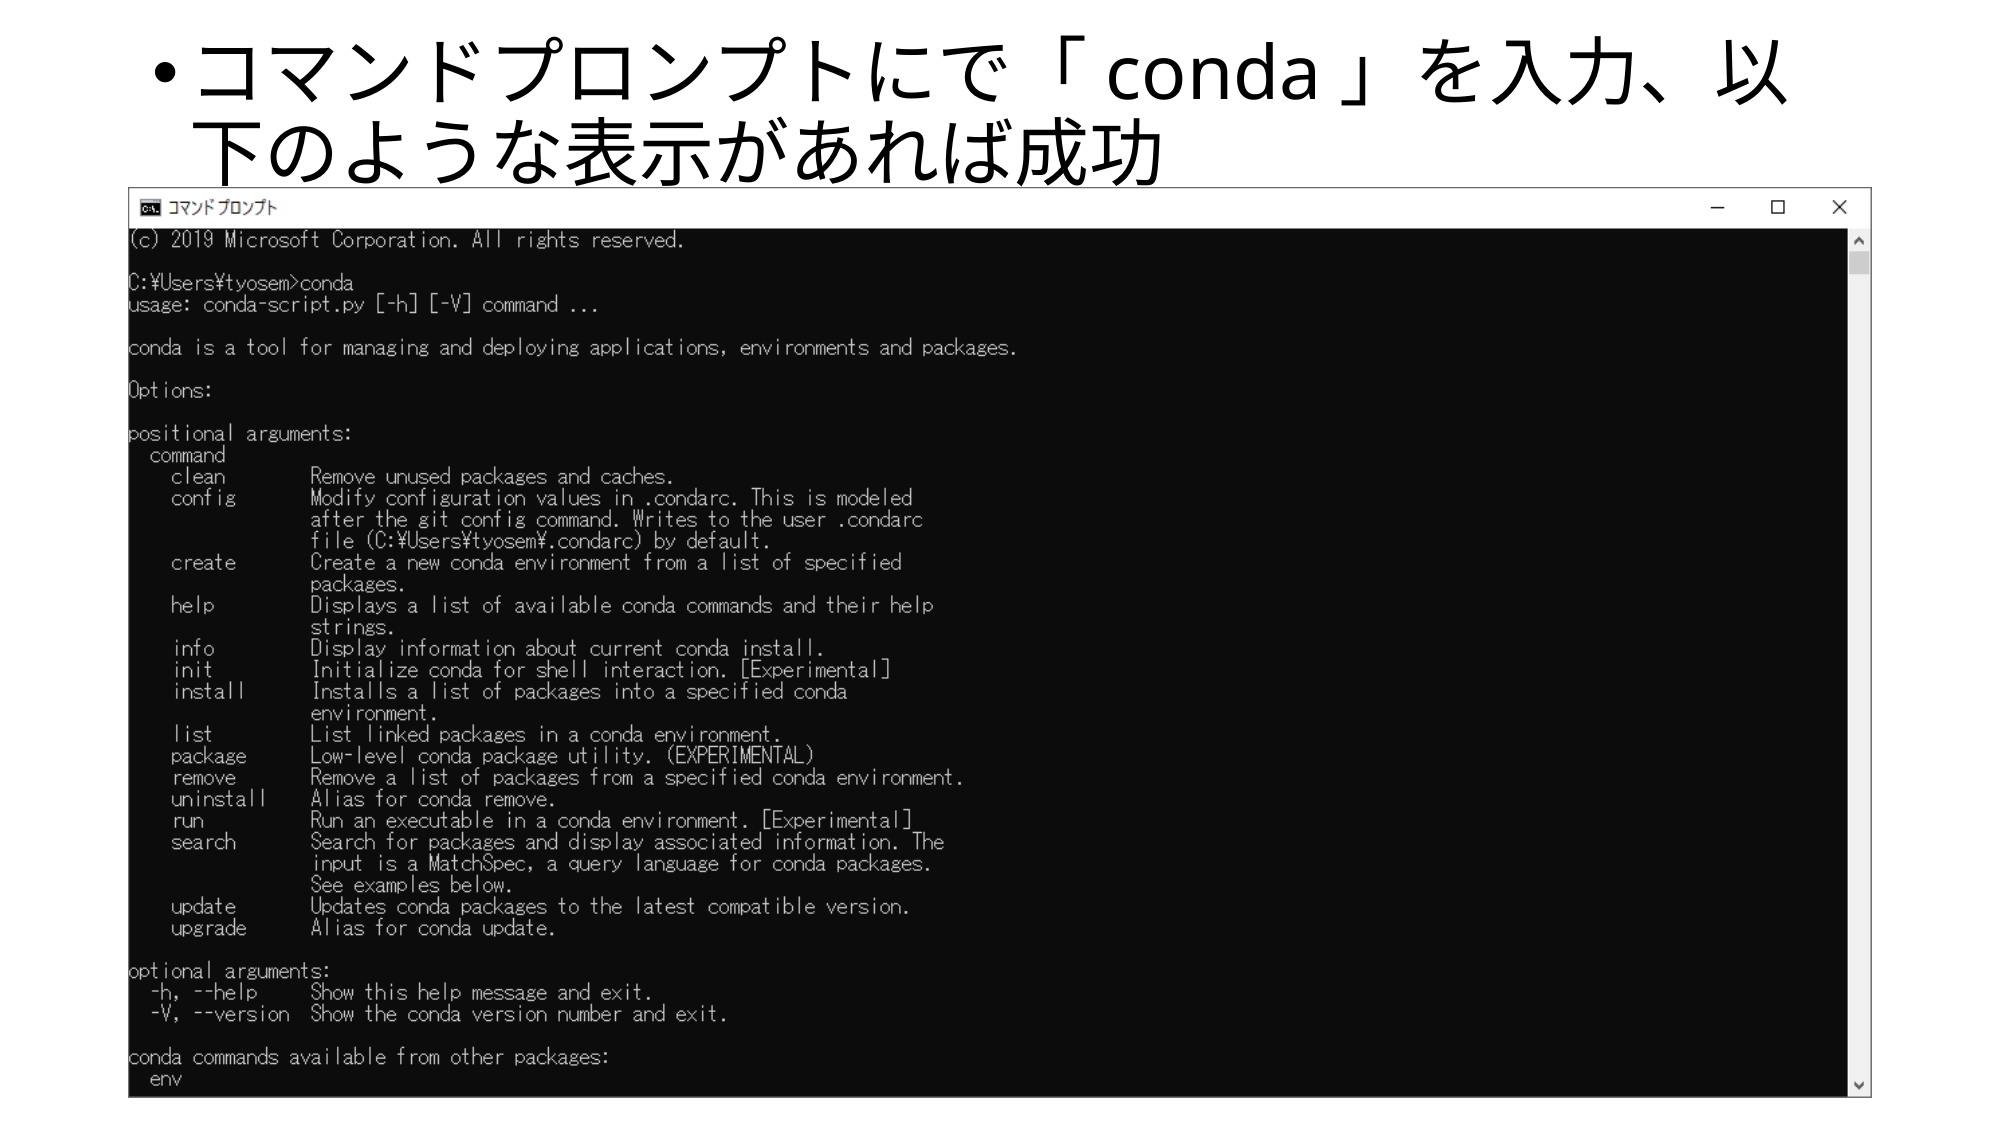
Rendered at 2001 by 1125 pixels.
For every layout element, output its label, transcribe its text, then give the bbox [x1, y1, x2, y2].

list コマンドプロンプトにで「conda」を入力、以下のような表示があれば成功 [137, 27, 1863, 187]
picture [127, 187, 1872, 1098]
